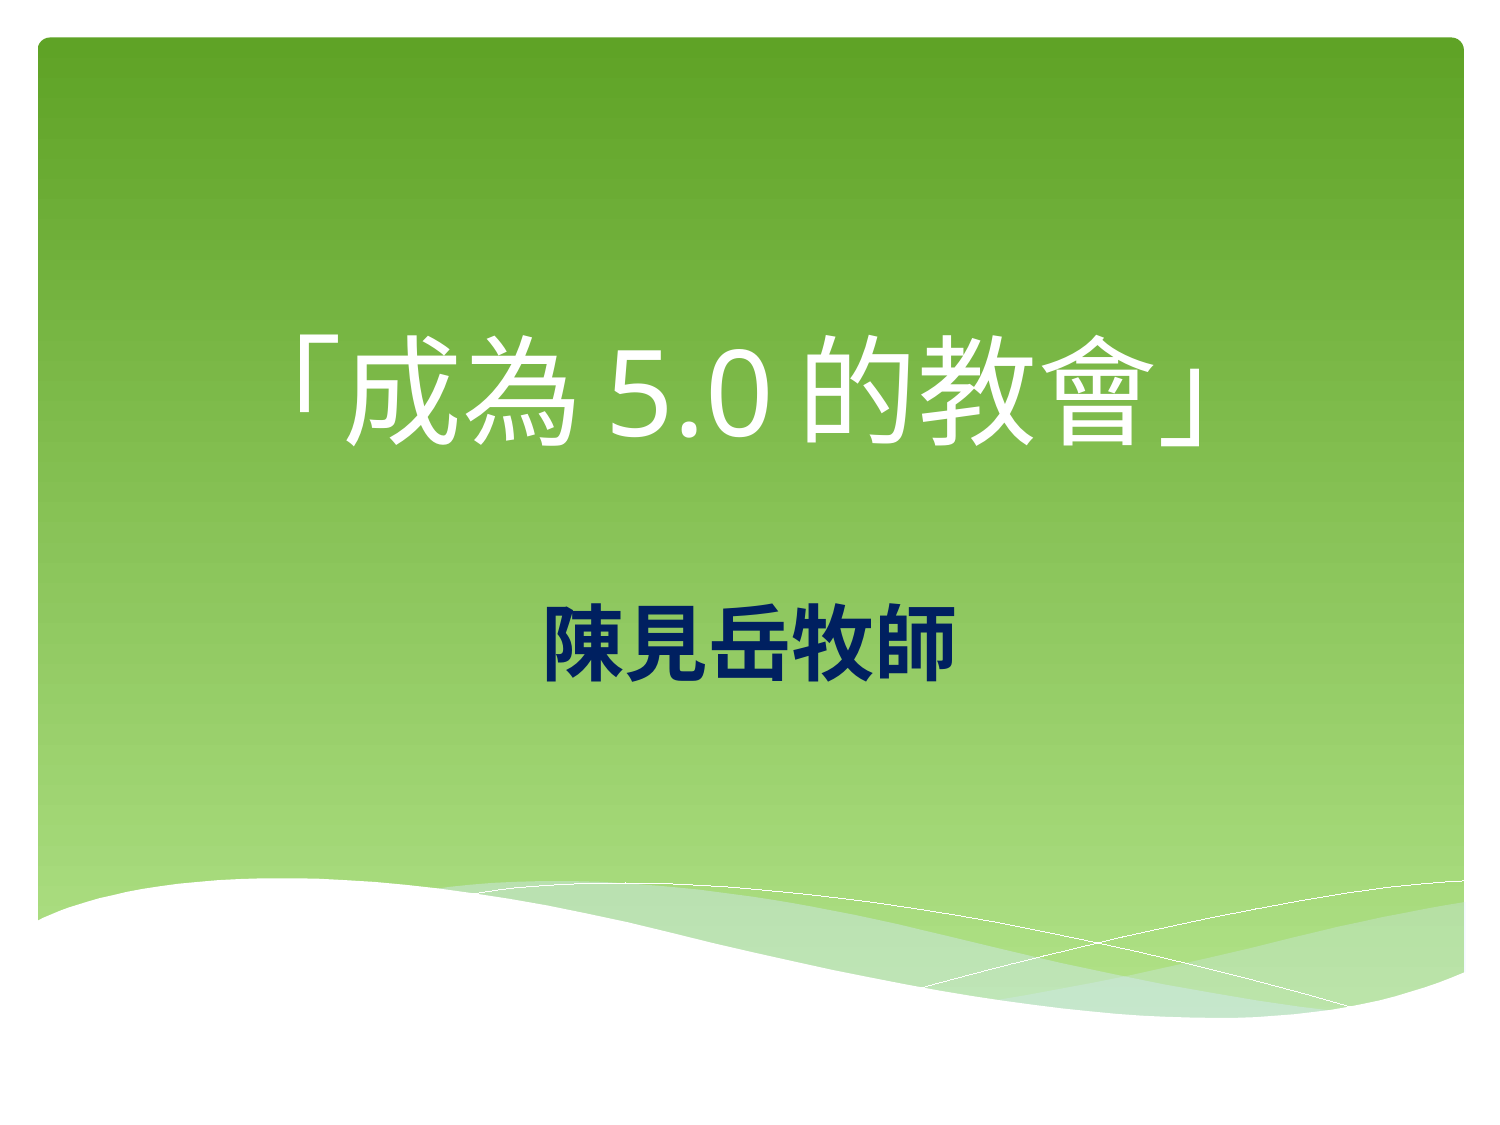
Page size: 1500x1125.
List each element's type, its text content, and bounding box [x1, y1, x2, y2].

subtitle 陳見岳牧師 [225, 583, 1275, 825]
title 「成為5.0的教會」 [112, 219, 1388, 468]
